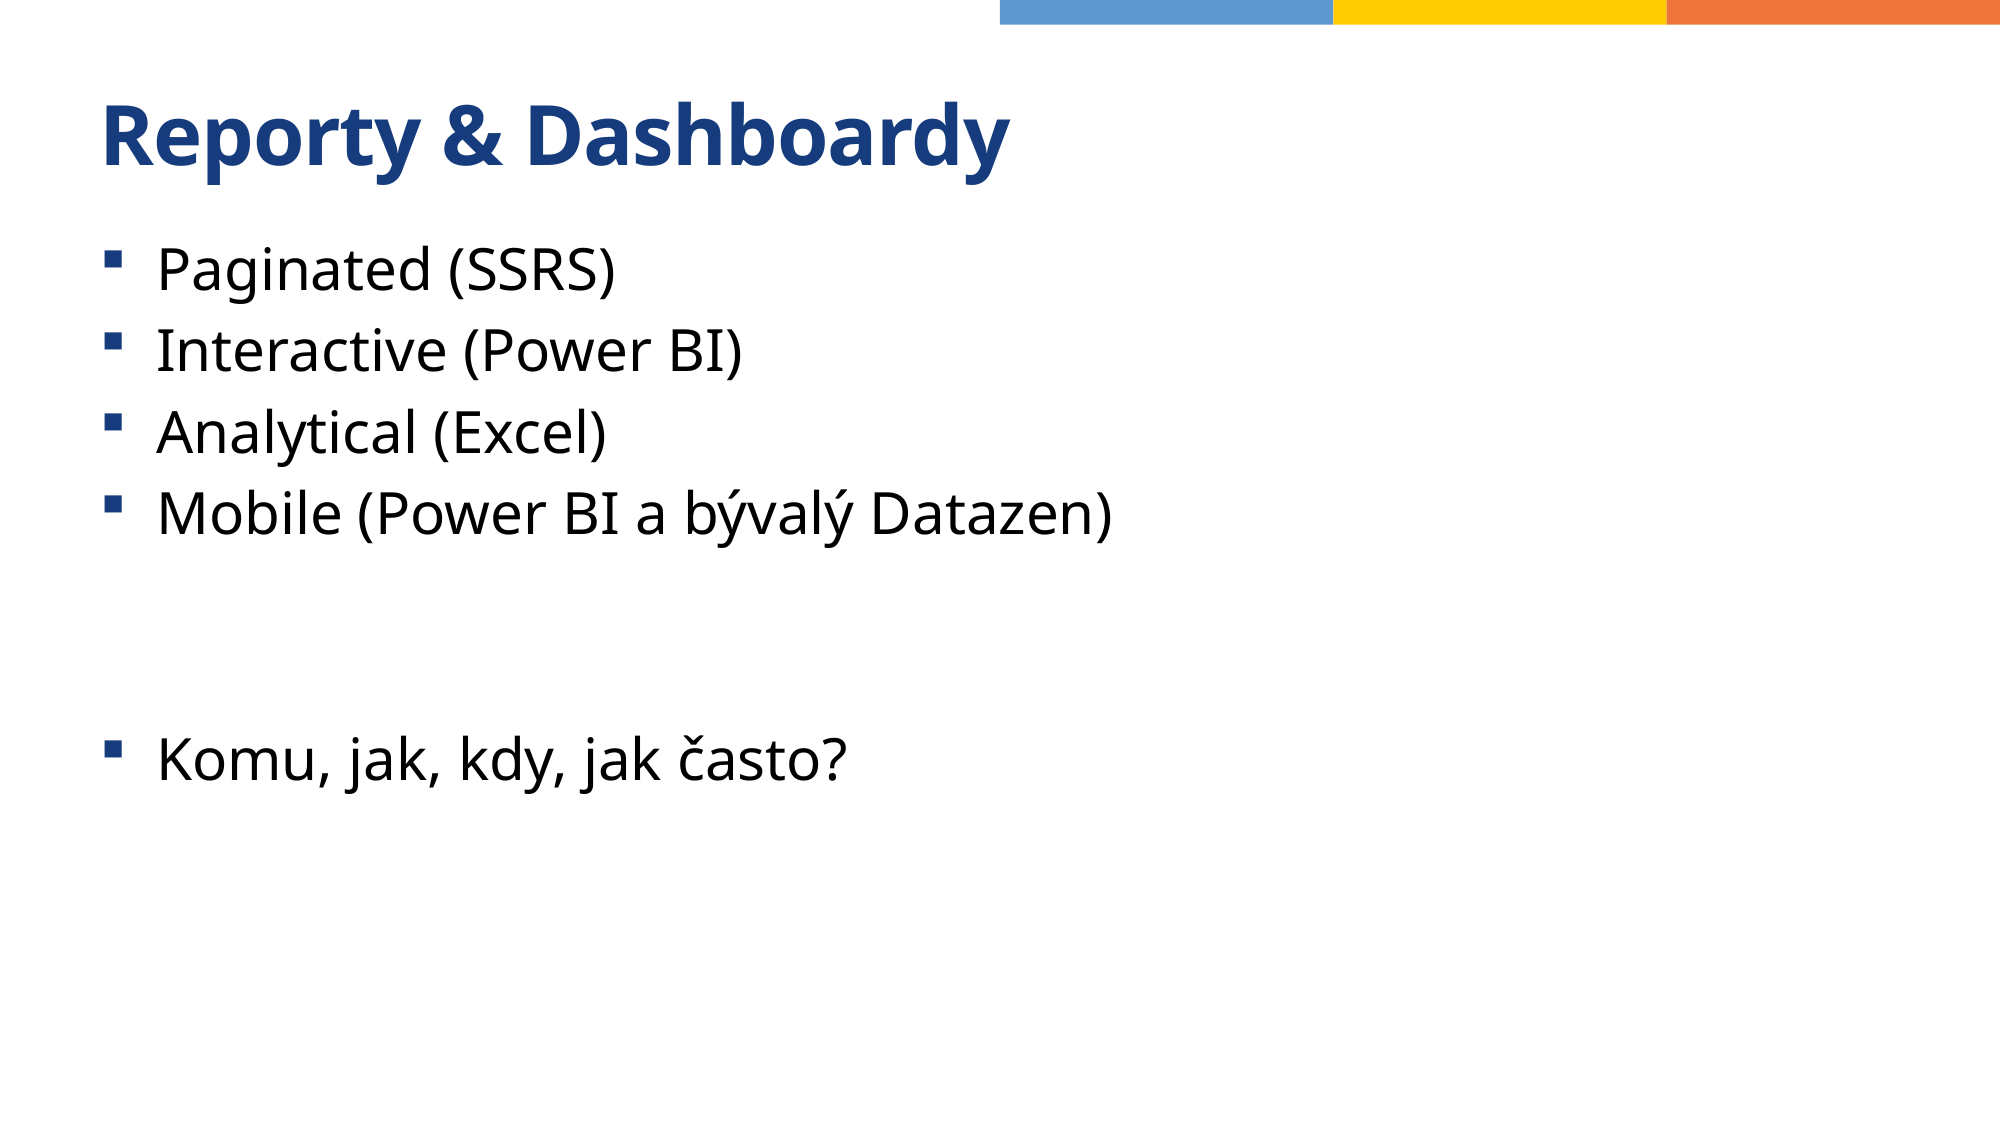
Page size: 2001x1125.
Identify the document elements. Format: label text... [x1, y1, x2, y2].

list Paginated (SSRS) Interactive (Power BI) Analytical (Excel) Mobile (Power BI a bývalý Datazen) Komu, jak, kdy, jak často? [99, 231, 1900, 1024]
title Reporty & Dashboardy [99, 67, 1900, 197]
